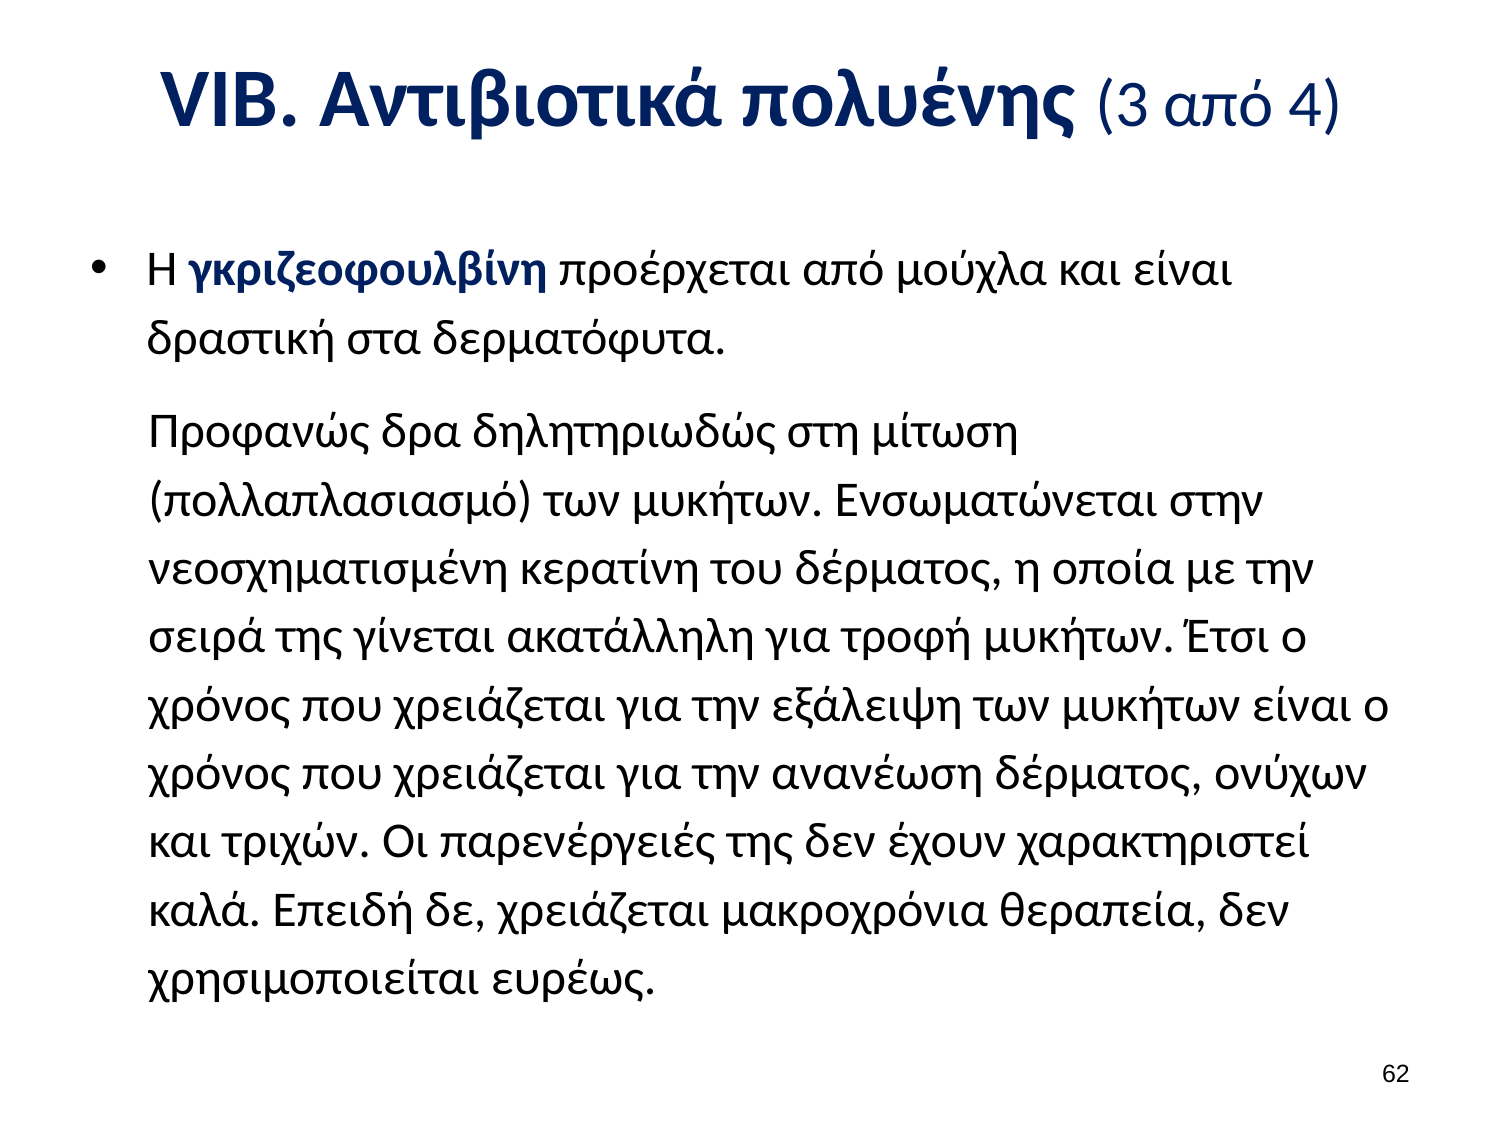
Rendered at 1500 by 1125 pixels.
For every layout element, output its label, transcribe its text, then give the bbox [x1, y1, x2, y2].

title VIB. Αντιβιοτικά πολυένης (3 από 4) [76, 19, 1427, 169]
list Η γκριζεοφουλβίνη προέρχεται από μούχλα και είναι δραστική στα δερματόφυτα. Προφανώς δρα δηλητηριωδώς στη μίτωση (πολλαπλασιασμό) των μυκήτων. Ενσωματώνεται στην νεοσχηματισμένη κερατίνη του δέρματος, η οποία με την σειρά της γίνεται ακατάλληλη για τροφή μυκήτων. Έτσι ο χρόνος που χρειάζεται για την εξάλειψη των μυκήτων είναι ο χρόνος που χρειάζεται για την ανανέωση δέρματος, ονύχων και τριχών. Οι παρενέργειές της δεν έχουν χαρακτηριστεί καλά. Επειδή δε, χρειάζεται μακροχρόνια θεραπεία, δεν χρησιμοποιείται ευρέως. [75, 219, 1425, 1024]
slide_number 61 [1074, 1042, 1425, 1103]
